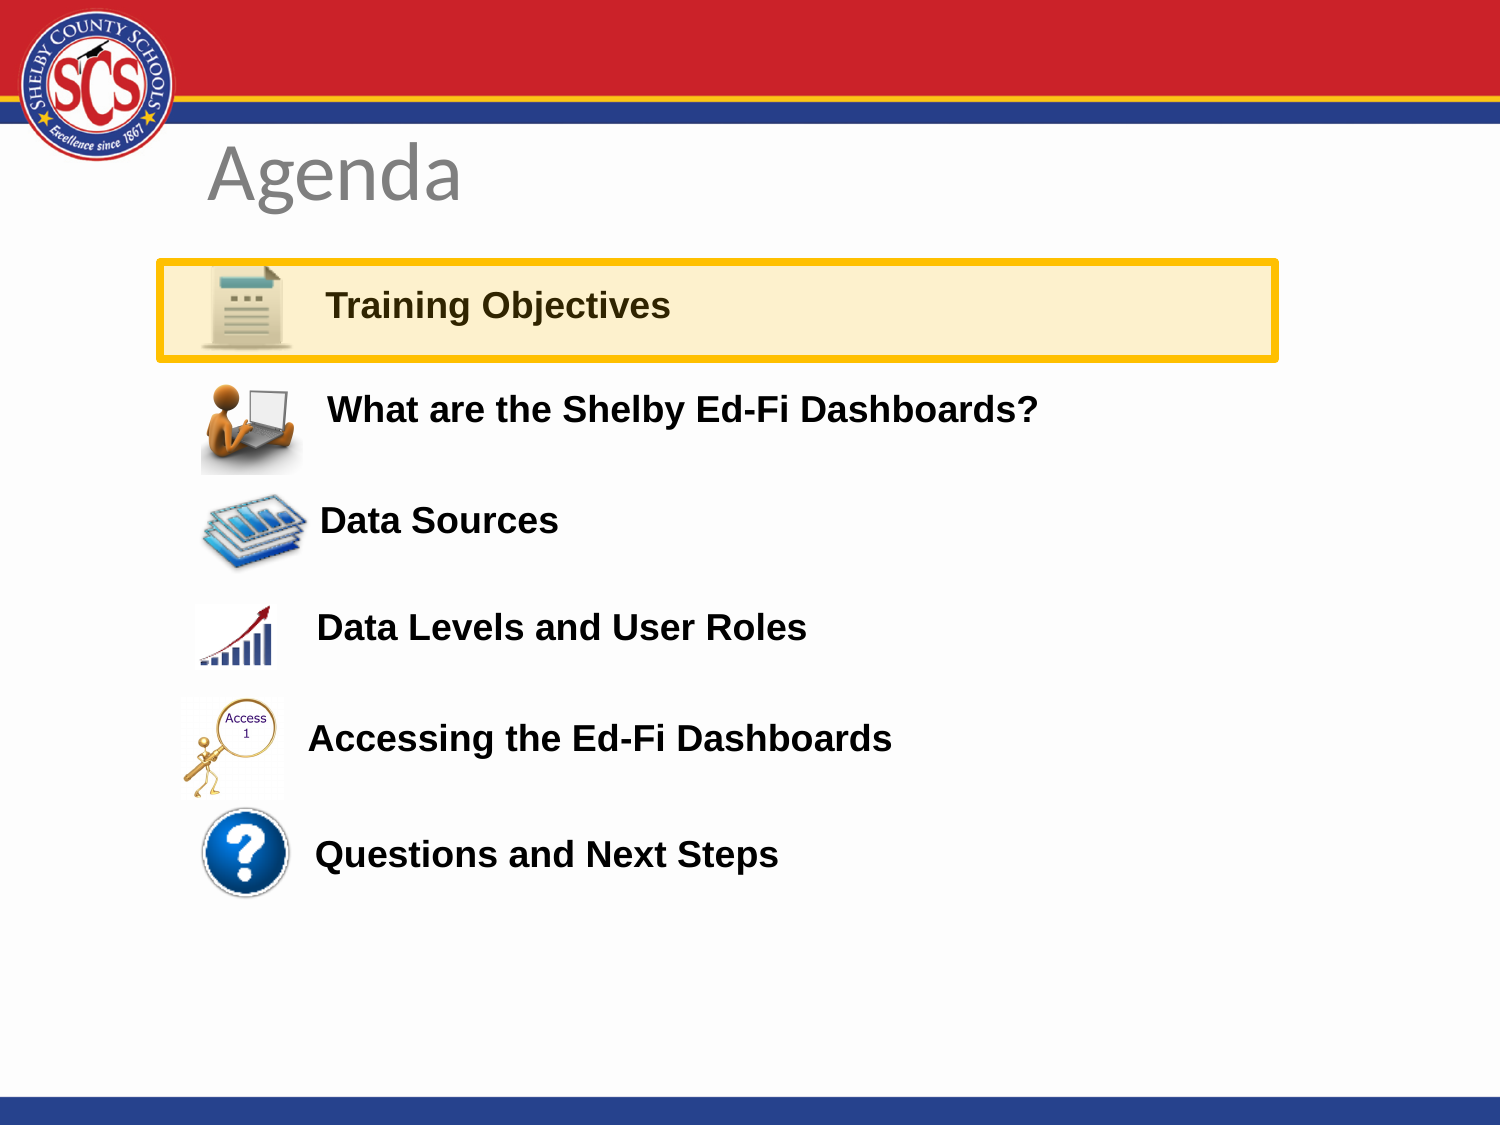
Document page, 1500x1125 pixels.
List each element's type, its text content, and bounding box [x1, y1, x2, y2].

text_box Questions and Next Steps [299, 822, 1347, 883]
text_box [158, 260, 1277, 361]
text_box What are the Shelby Ed-Fi Dashboards? [312, 377, 1362, 437]
text_box Accessing the Ed-Fi Dashboards [293, 706, 1345, 767]
text_box Data Sources [324, 488, 1055, 548]
text_box Data Levels and User Roles [301, 596, 1350, 656]
picture [0, 0, 1500, 1125]
title Agenda [193, 118, 1500, 225]
